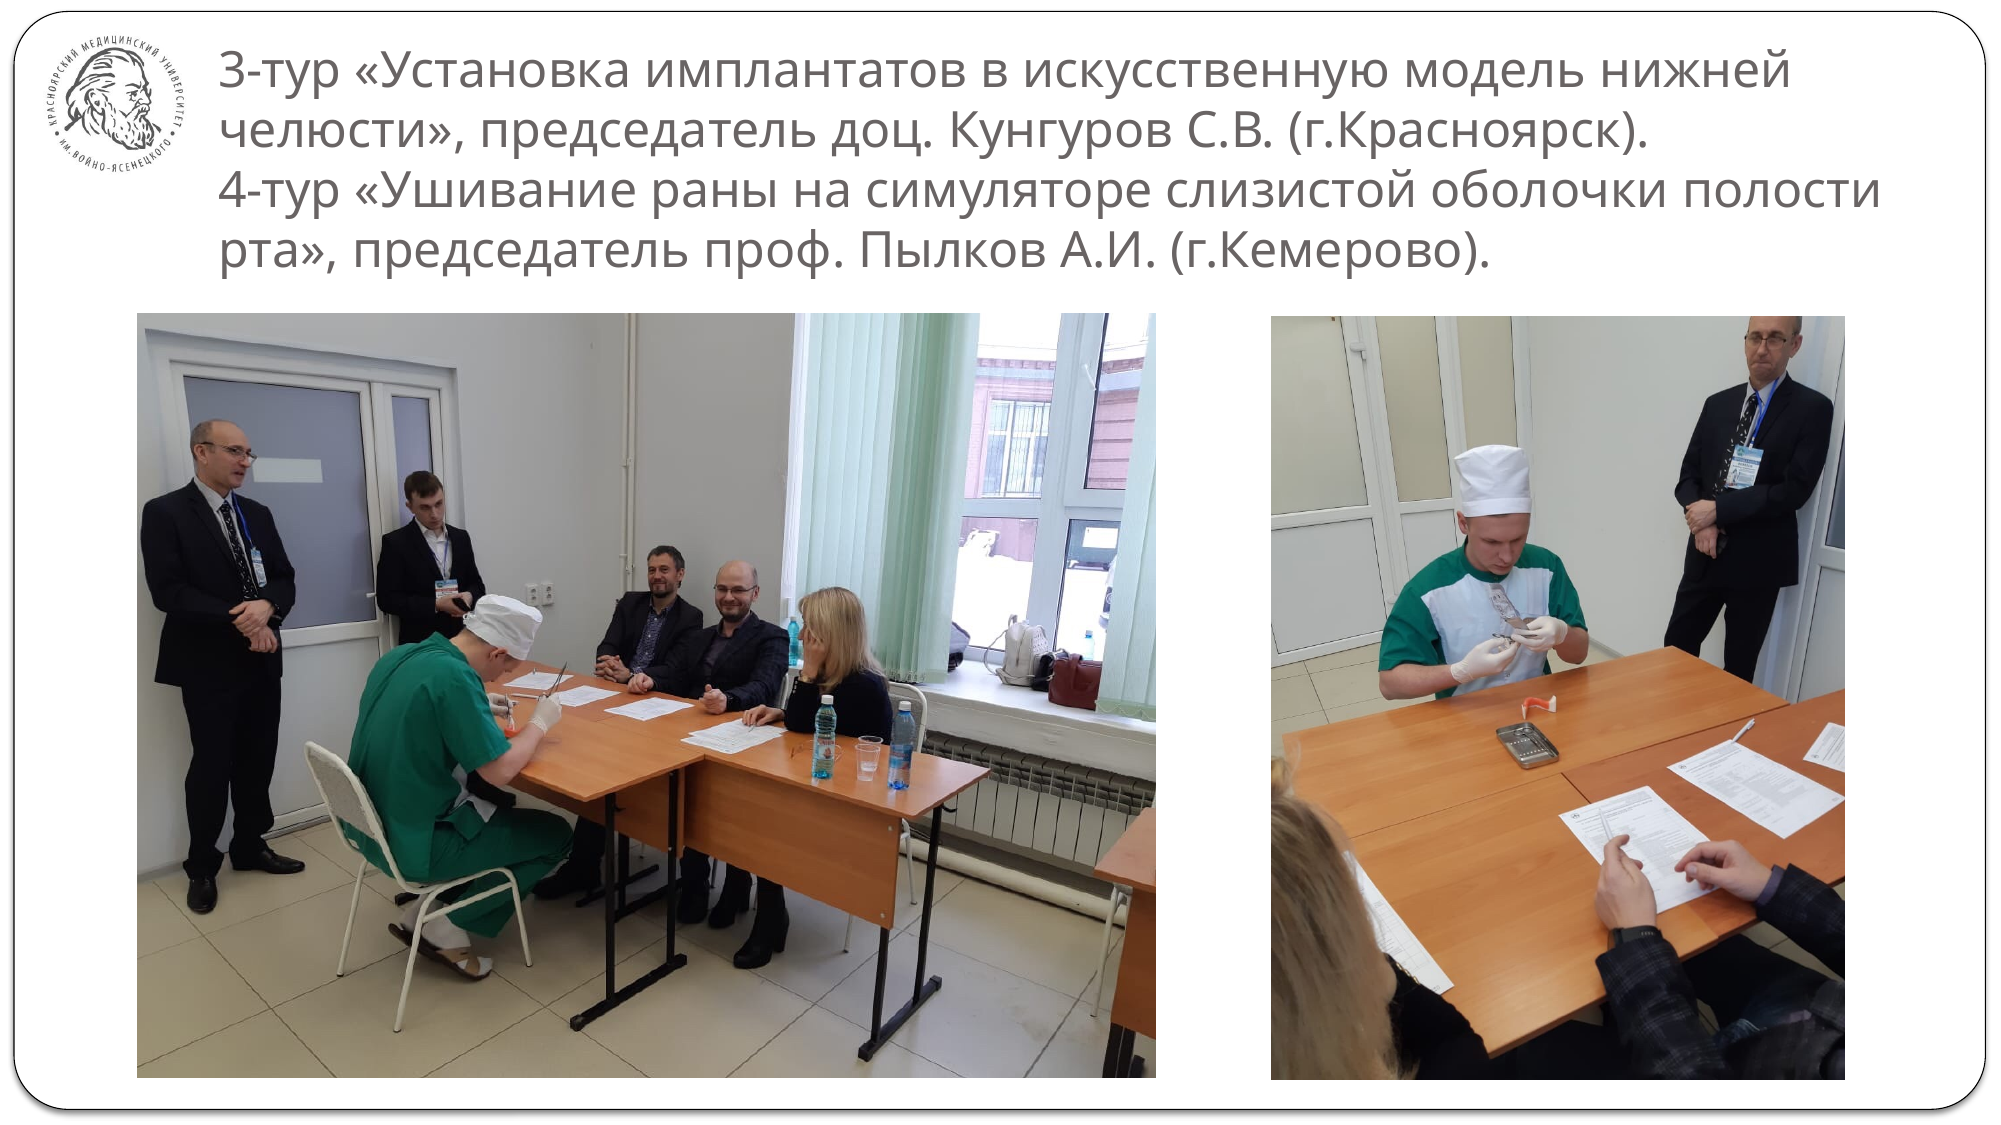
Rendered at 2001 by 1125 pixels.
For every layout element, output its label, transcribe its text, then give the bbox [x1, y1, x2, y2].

title 3-тур «Установка имплантатов в искусственную модель нижней челюсти», председатель доц. Кунгуров С.В. (г.Красноярск). 4-тур «Ушивание раны на симуляторе слизистой оболочки полости рта», председатель проф. Пылков А.И. (г.Кемерово). [202, 105, 1904, 294]
picture [1271, 316, 1845, 1081]
picture [137, 313, 1156, 1078]
picture [42, 31, 188, 177]
